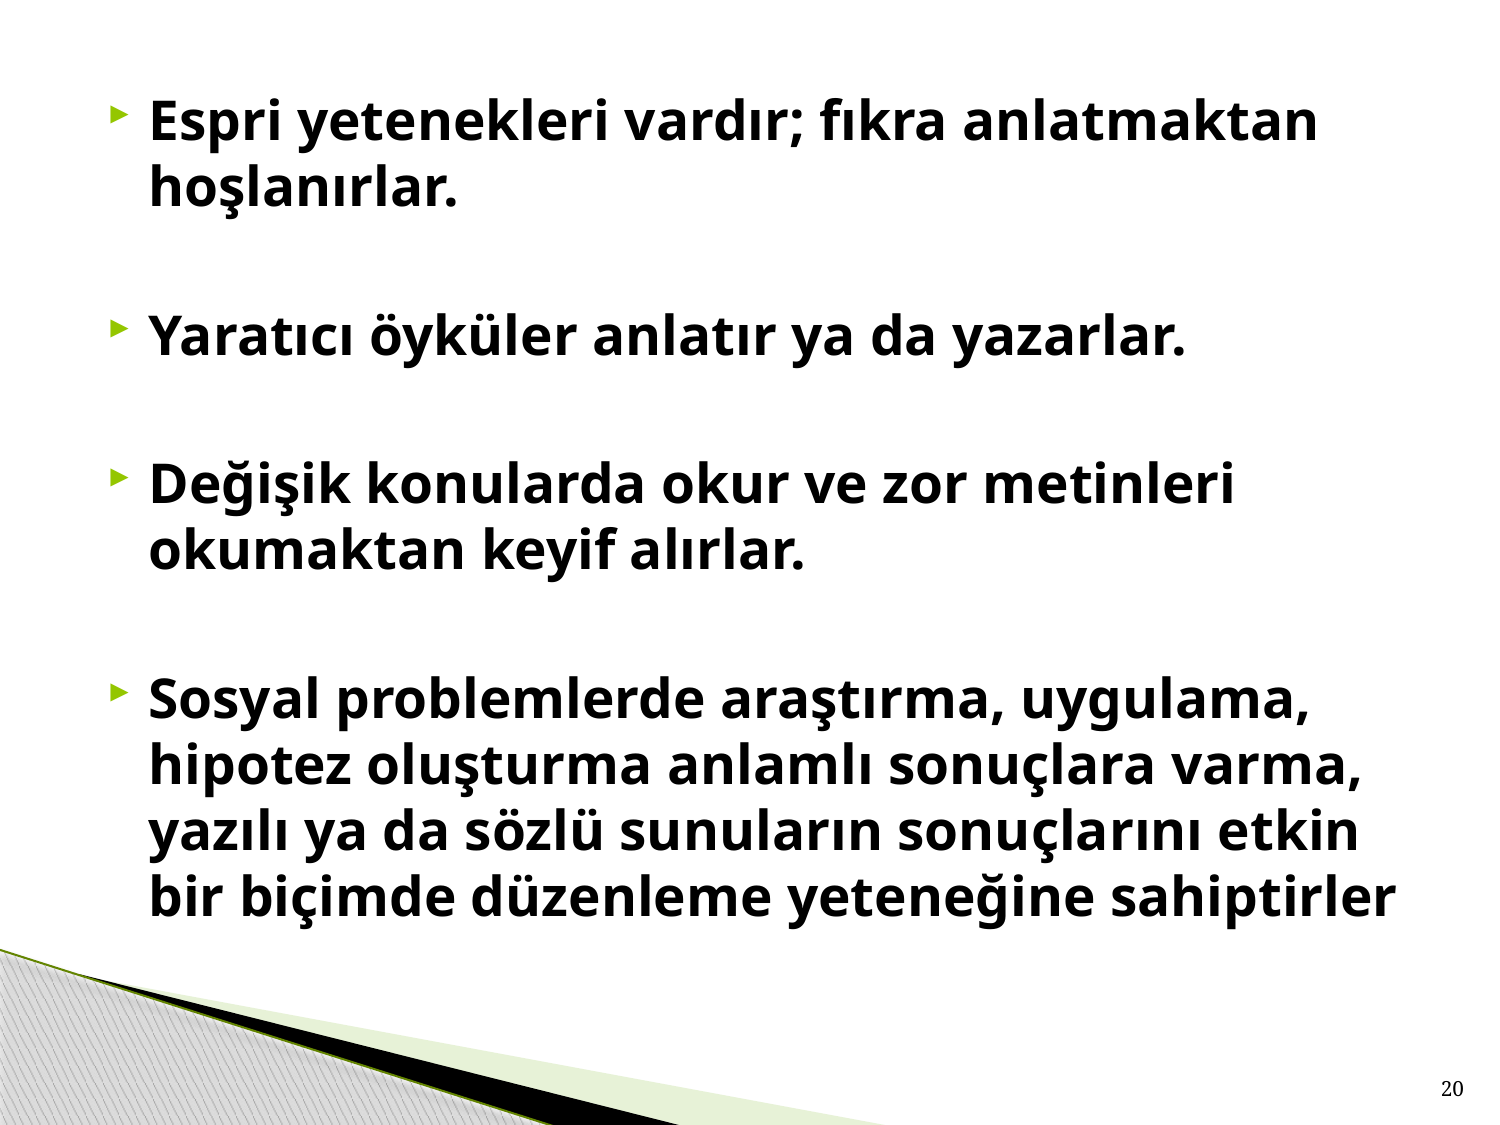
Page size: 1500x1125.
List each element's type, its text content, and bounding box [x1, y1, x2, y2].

slide_number 20 [1418, 1051, 1479, 1112]
list Espri yetenekleri vardır; fıkra anlatmaktan hoşlanırlar. Yaratıcı öyküler anlatır ya da yazarlar. Değişik konularda okur ve zor metinleri okumaktan keyif alırlar. Sosyal problemlerde araştırma, uygulama, hipotez oluşturma anlamlı sonuçlara varma, yazılı ya da sözlü sunuların sonuçlarını etkin bir biçimde düzenleme yeteneğine sahiptirler [75, 78, 1425, 986]
